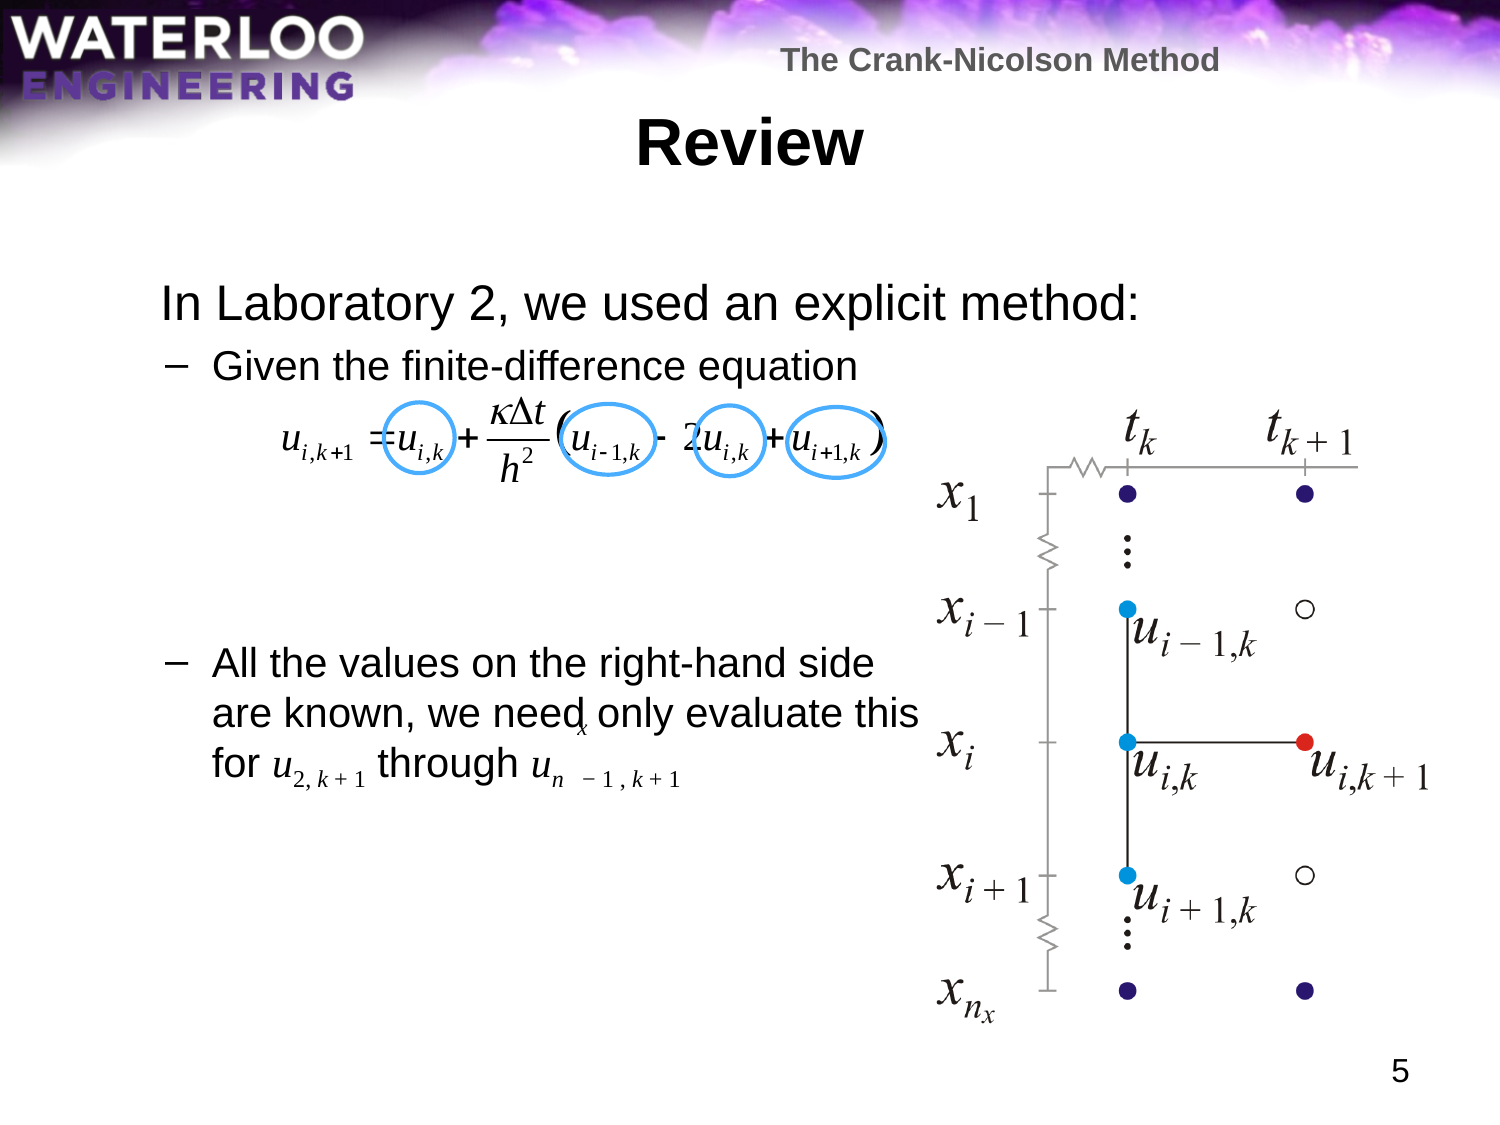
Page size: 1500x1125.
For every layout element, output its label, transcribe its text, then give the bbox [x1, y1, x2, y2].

text_box x [562, 705, 603, 748]
title Review [74, 44, 1426, 233]
footer The Crank-Nicolson Method [535, 31, 1236, 74]
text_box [275, 385, 890, 492]
slide_number 5 [1296, 1036, 1425, 1097]
picture [0, 0, 1500, 1125]
list In Laboratory 2, we used an explicit method: Given the finite-difference equation All the values on the right-hand side are known, we need only evaluate this for u2, k + 1 through un − 1 , k + 1 [74, 262, 1426, 1020]
